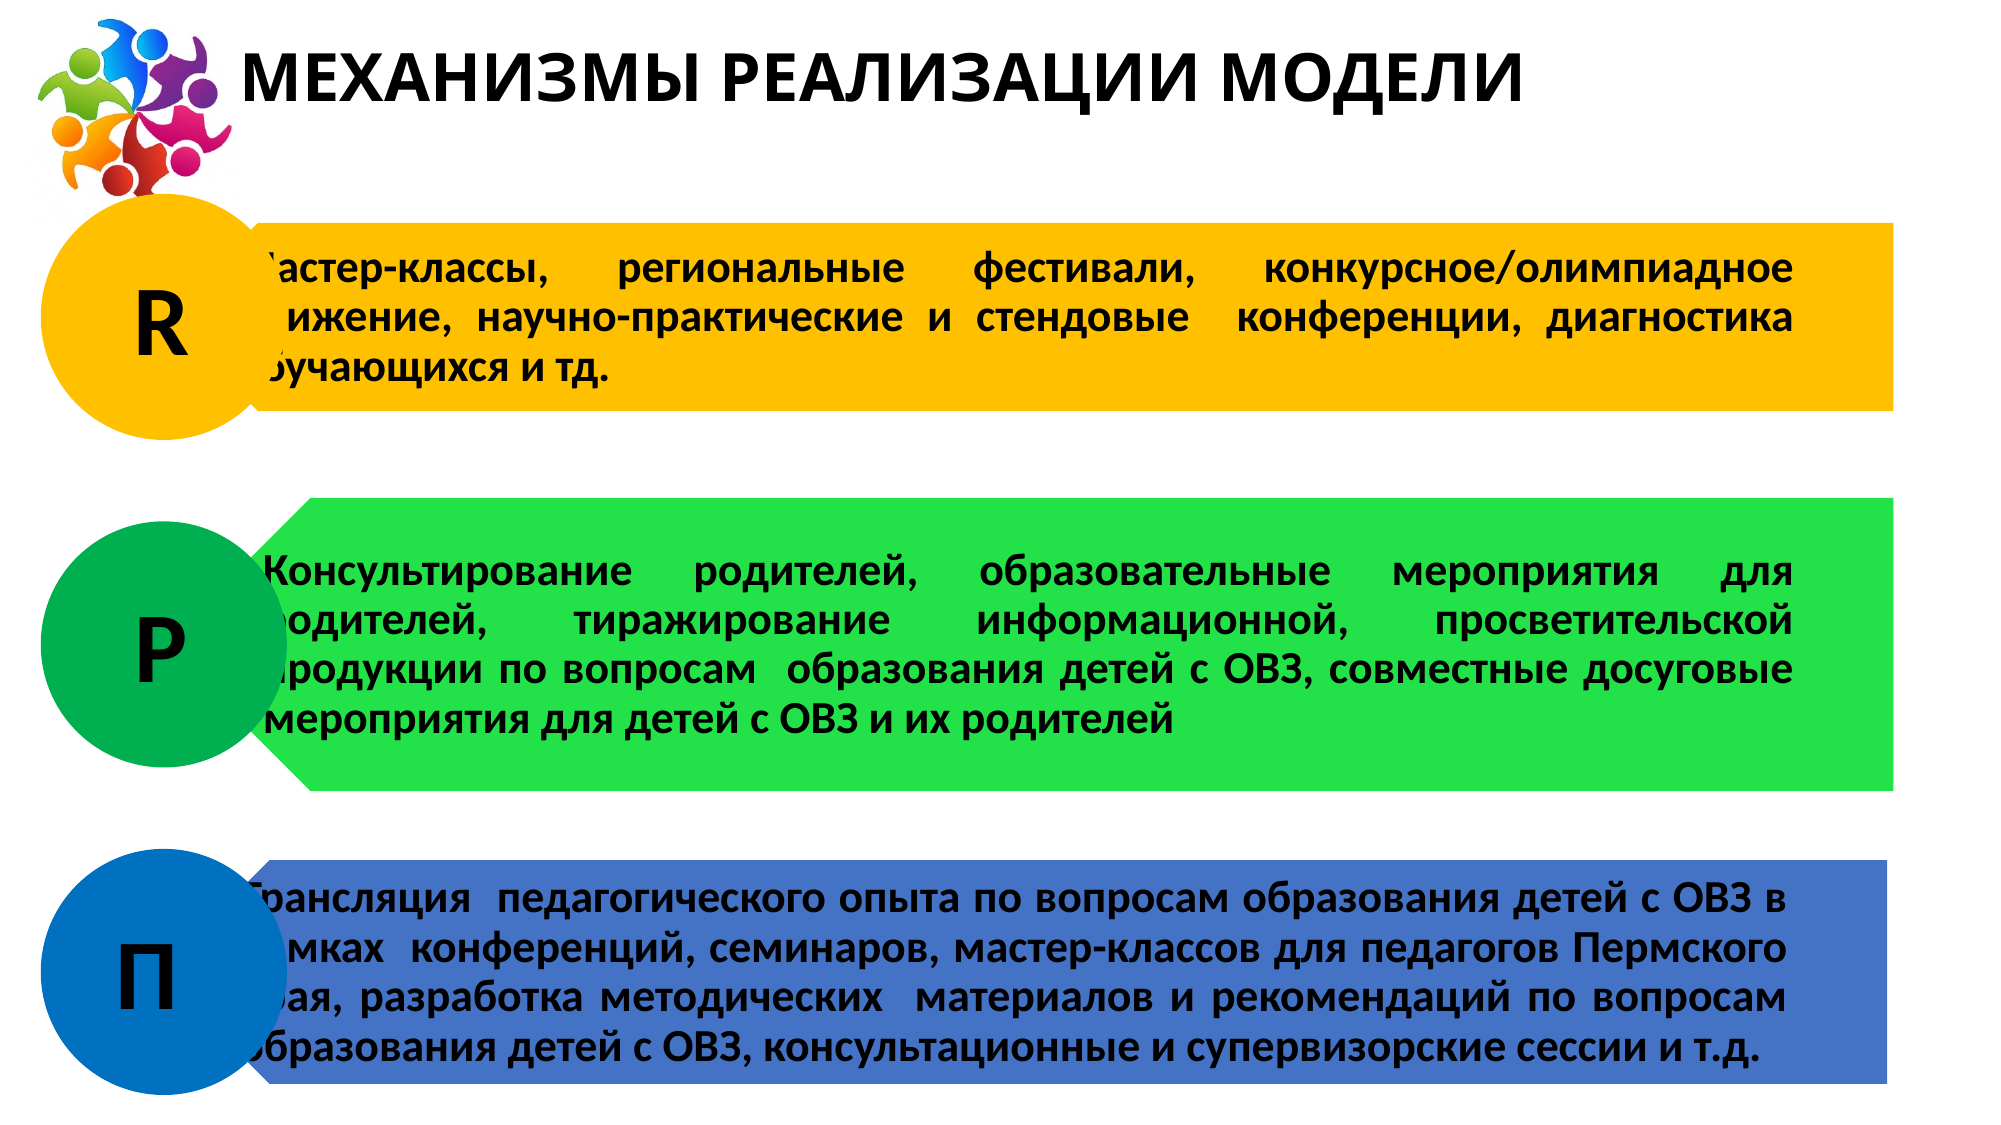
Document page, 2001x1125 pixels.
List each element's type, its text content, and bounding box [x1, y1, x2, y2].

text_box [0, 193, 2000, 1096]
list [27, 0, 242, 193]
title МЕХАНИЗМЫ РЕАЛИЗАЦИИ МОДЕЛИ [242, 0, 1810, 189]
